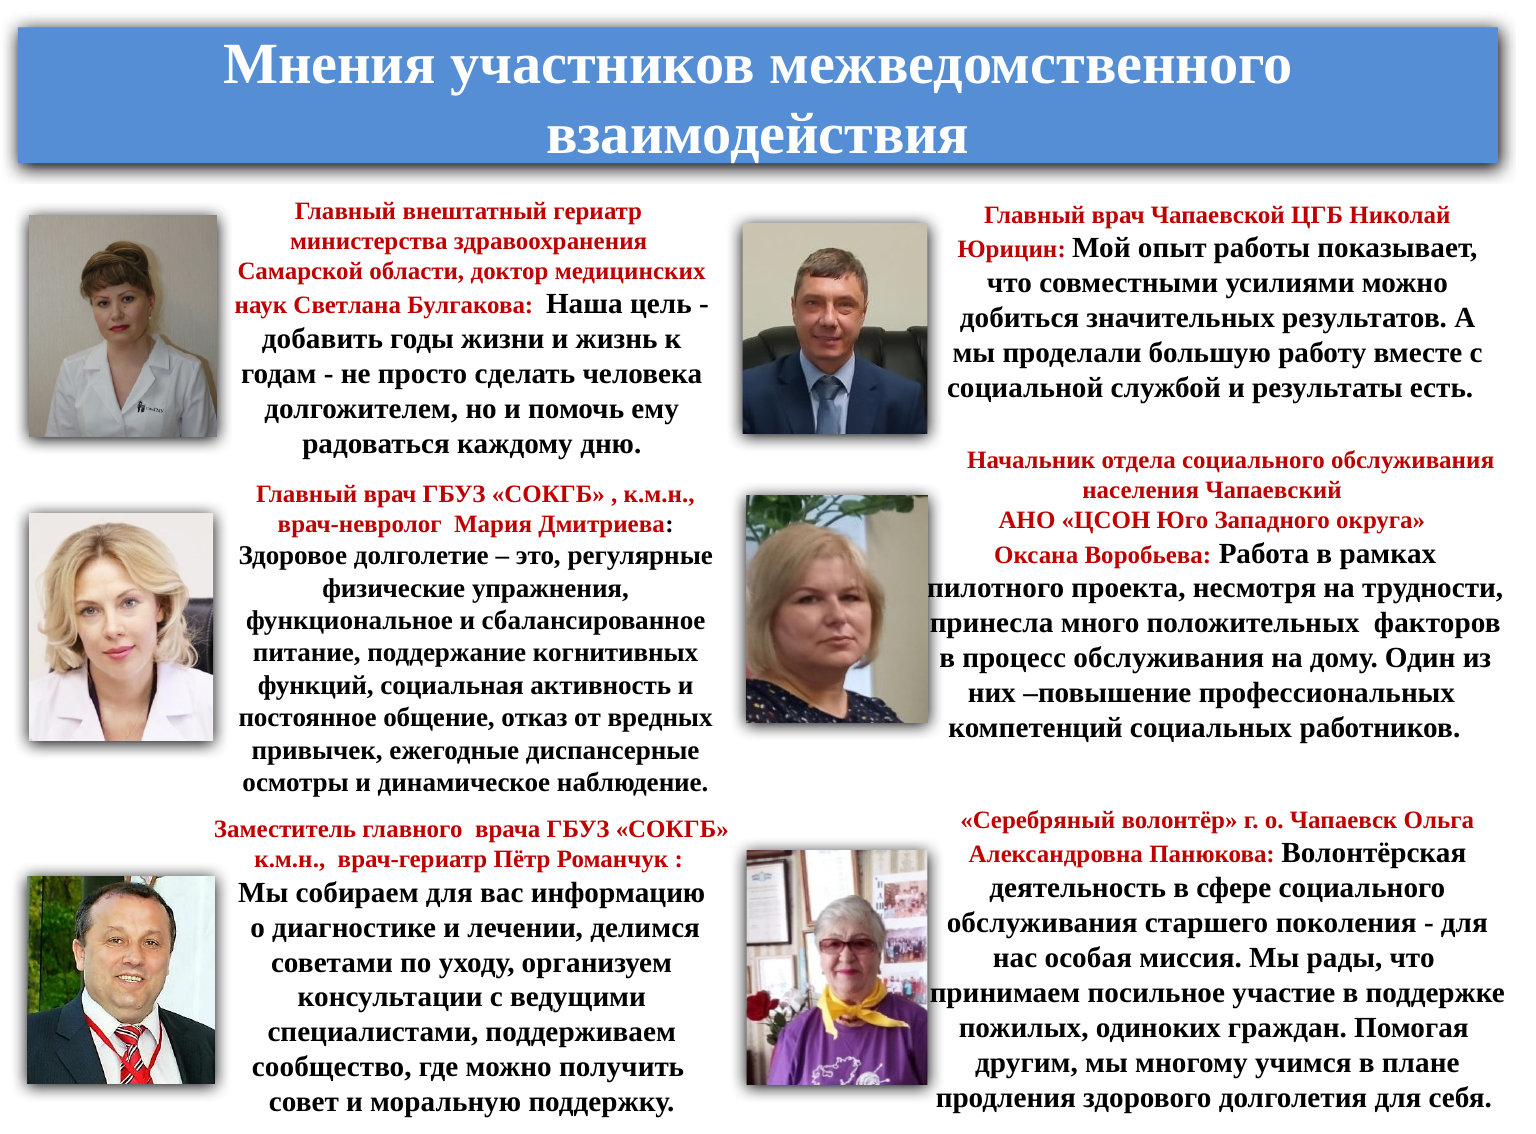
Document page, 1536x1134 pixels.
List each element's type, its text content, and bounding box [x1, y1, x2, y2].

text_box Главный внештатный гериатр министерства здравоохранения Самарской области, доктор медицинских наук Светлана Булгакова: Наша цель - добавить годы жизни и жизнь к годам - не просто сделать человека долгожителем, но и помочь ему радоваться каждому дню. [211, 187, 733, 467]
text_box Заместитель главного врача ГБУЗ «СОКГБ» к.м.н., врач-гериатр Пётр Романчук : Мы собираем для вас информацию о диагностике и лечении, делимся советами по уходу, организуем консультации с ведущими специалистами, поддерживаем сообщество, где можно получить совет и моральную поддержку. [197, 805, 747, 1125]
picture [28, 513, 214, 741]
picture [29, 215, 218, 437]
picture [746, 850, 928, 1085]
picture [27, 876, 216, 1084]
text_box «Серебряный волонтёр» г. о. Чапаевск Ольга Александровна Панюкова: Волонтёрская деятельность в сфере социального обслуживания старшего поколения - для нас особая миссия. Мы рады, что принимаем посильное участие в поддержке пожилых, одиноких граждан. Помогая другим, мы многому учимся в плане продления здорового долголетия для себя. [912, 795, 1524, 1121]
text_box Главный врач ГБУЗ «СОКГБ» , к.м.н., врач-невролог Мария Дмитриева: Здоровое долголетие – это, регулярные физические упражнения, функциональное и сбалансированное питание, поддержание когнитивных функций, социальная активность и постоянное общение, отказ от вредных привычек, ежегодные диспансерные осмотры и динамическое наблюдение. [208, 470, 743, 805]
text_box Начальник отдела социального обслуживания населения Чапаевский АНО «ЦСОН Юго Западного округа» Оксана Воробьева: Работа в рамках пилотного проекта, несмотря на трудности, принесла много положительных факторов в процесс обслуживания на дому. Один из них –повышение профессиональных компетенций социальных работников. [912, 436, 1519, 751]
picture [742, 223, 928, 435]
picture [746, 495, 928, 723]
text_box Мнения участников межведомственного взаимодействия [17, 27, 1498, 164]
text_box Главный врач Чапаевской ЦГБ Николай Юрицин: Мой опыт работы показывает, что совместными усилиями можно добиться значительных результатов. А мы проделали большую работу вместе с социальной службой и результаты есть. [930, 190, 1506, 411]
